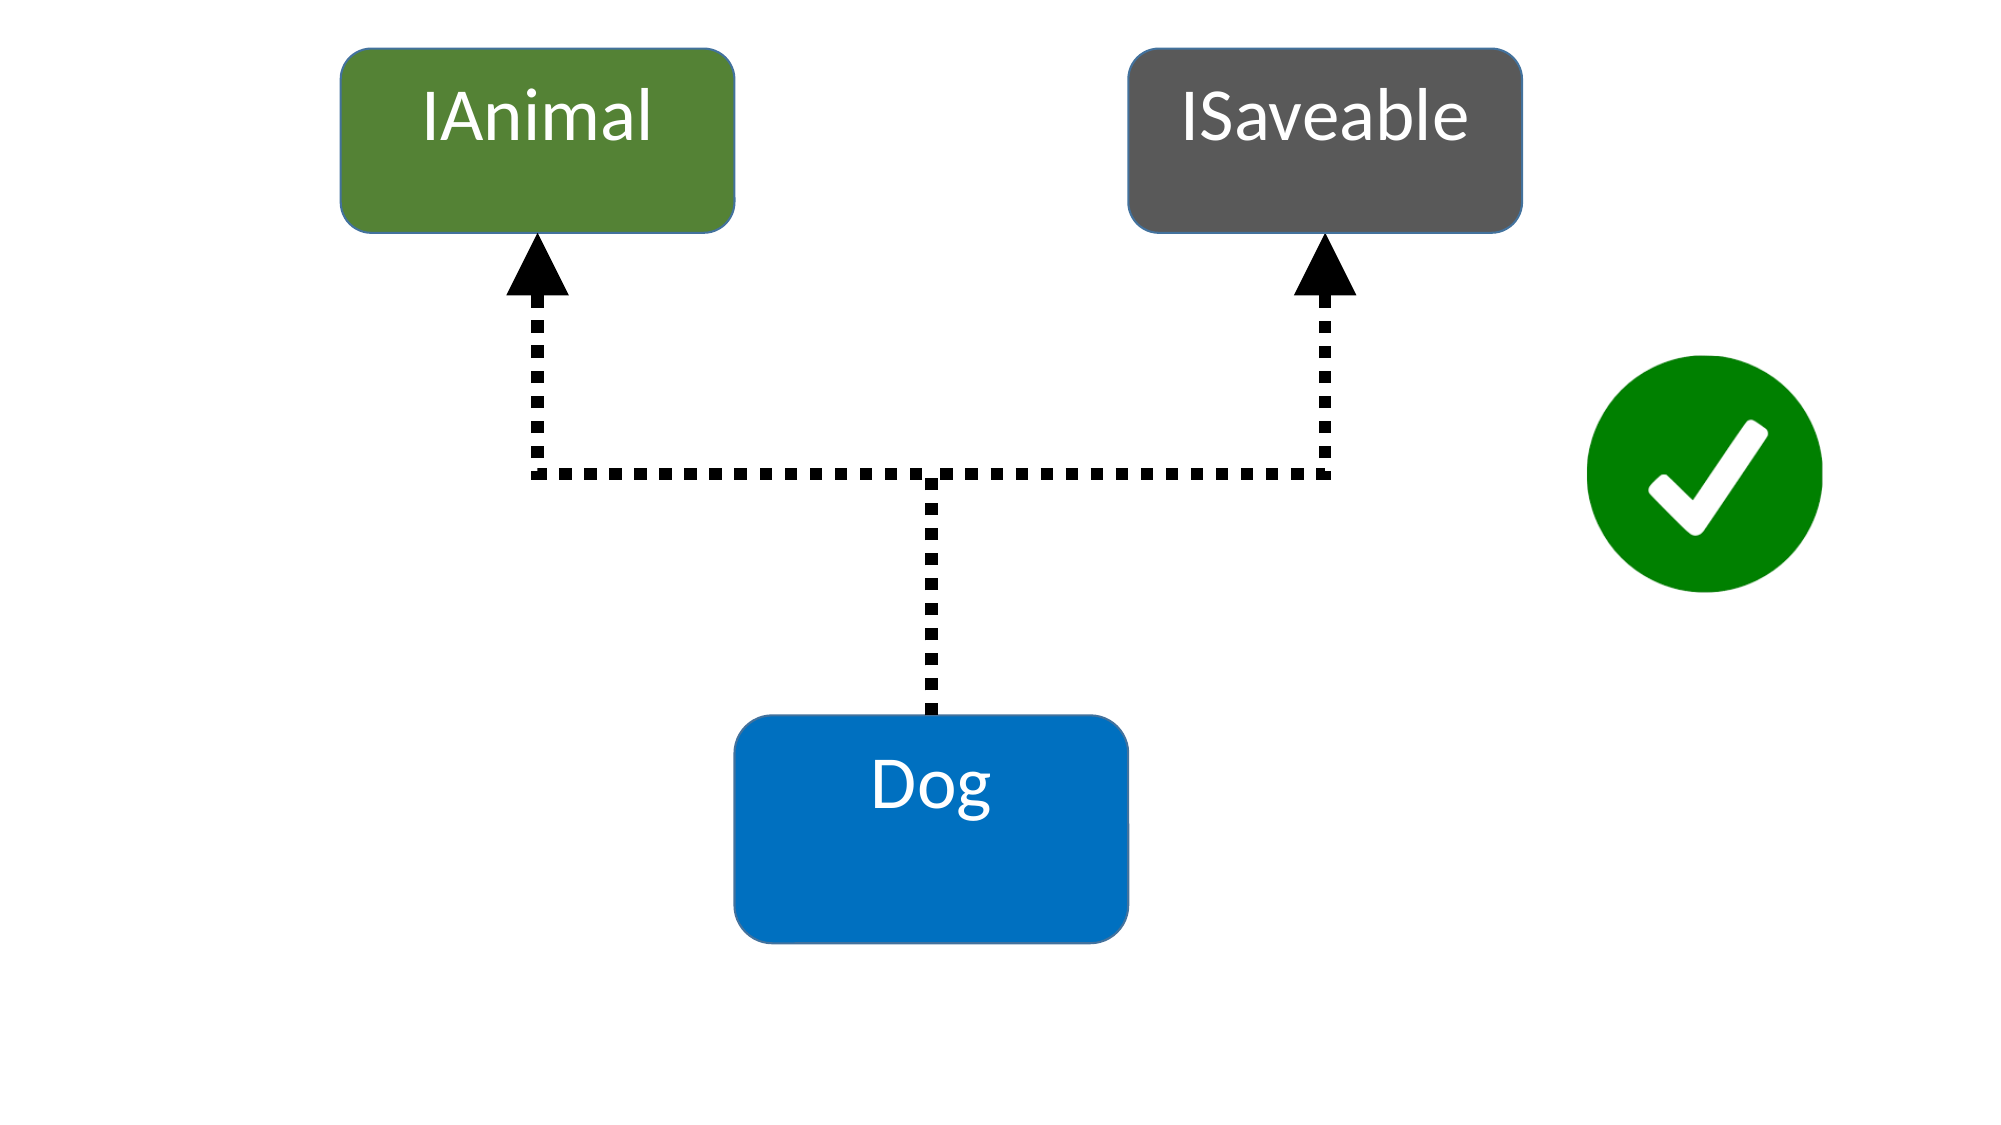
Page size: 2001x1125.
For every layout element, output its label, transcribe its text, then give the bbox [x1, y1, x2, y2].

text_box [887, 277, 1370, 671]
text_box ISaveable [1127, 47, 1524, 234]
text_box Dog [733, 714, 1130, 945]
text_box IAnimal [339, 47, 736, 234]
picture [1586, 355, 1823, 593]
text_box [493, 277, 887, 671]
